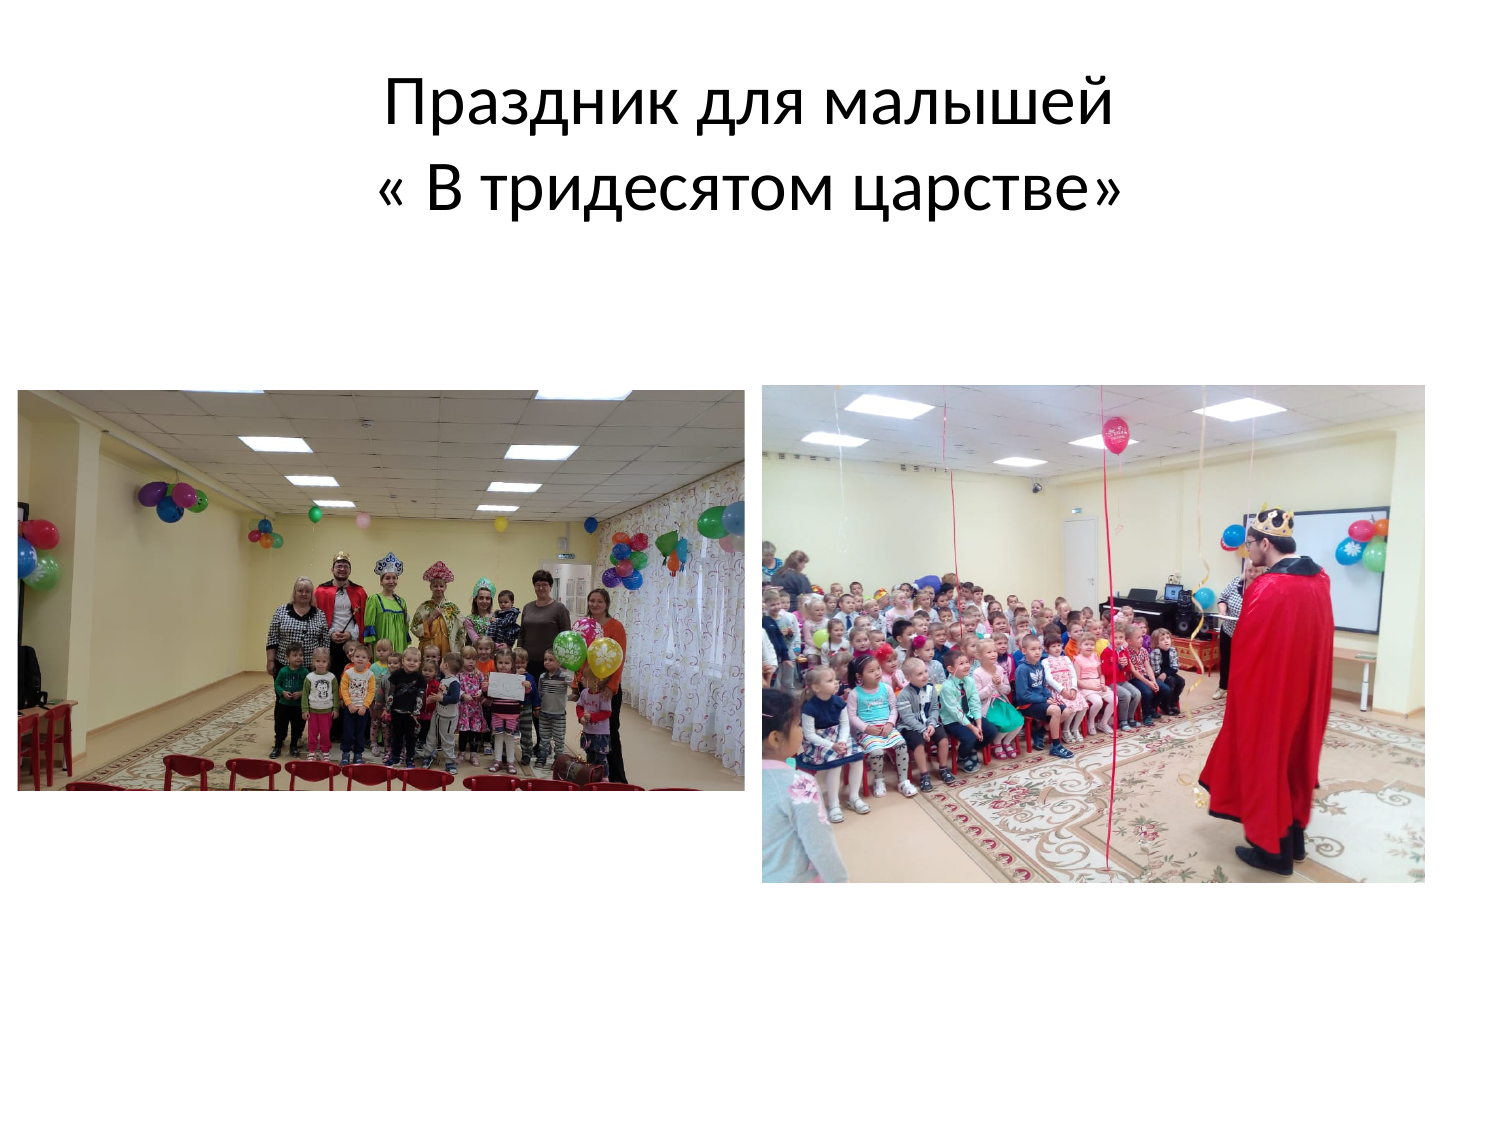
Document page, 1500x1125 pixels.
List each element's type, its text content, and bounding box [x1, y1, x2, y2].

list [762, 384, 1426, 883]
title Праздник для малышей « В тридесятом царстве» [75, 45, 1425, 233]
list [17, 390, 745, 791]
